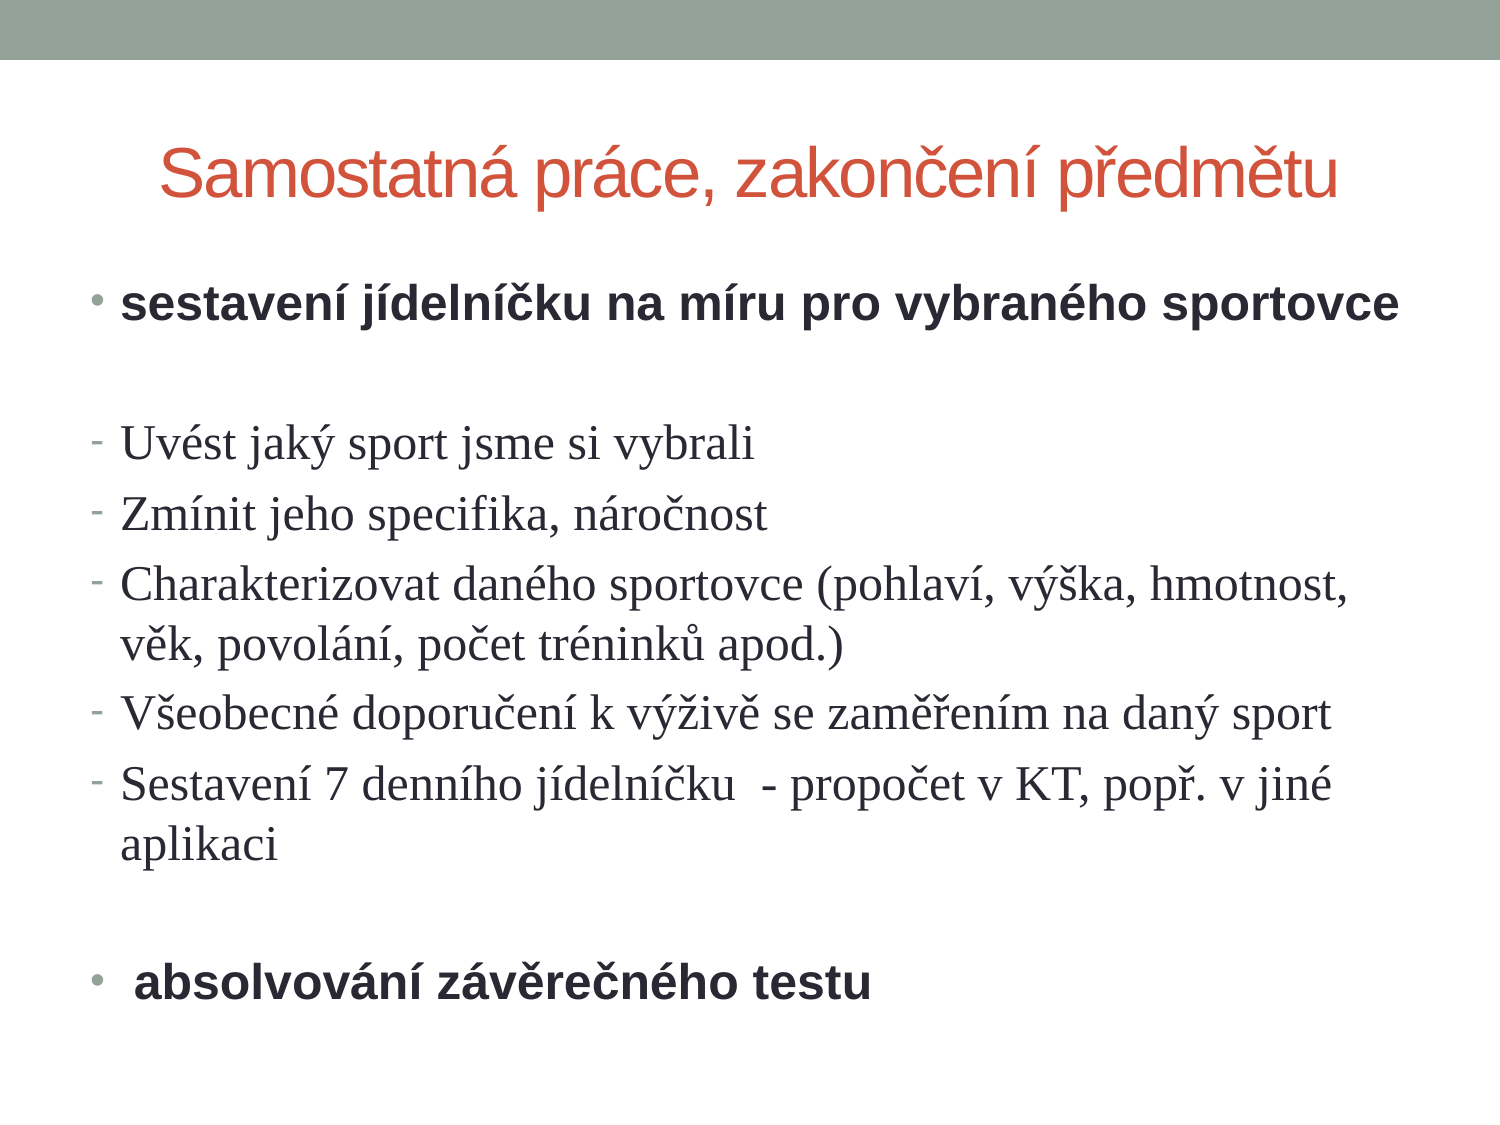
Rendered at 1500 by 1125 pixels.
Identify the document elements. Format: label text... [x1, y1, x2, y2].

title Samostatná práce, zakončení předmětu [75, 87, 1425, 250]
list sestavení jídelníčku na míru pro vybraného sportovce Uvést jaký sport jsme si vybrali Zmínit jeho specifika, náročnost Charakterizovat daného sportovce (pohlaví, výška, hmotnost, věk, povolání, počet tréninků apod.) Všeobecné doporučení k výživě se zaměřením na daný sport Sestavení 7 denního jídelníčku - propočet v KT, popř. v jiné aplikaci absolvování závěrečného testu [75, 262, 1425, 1063]
